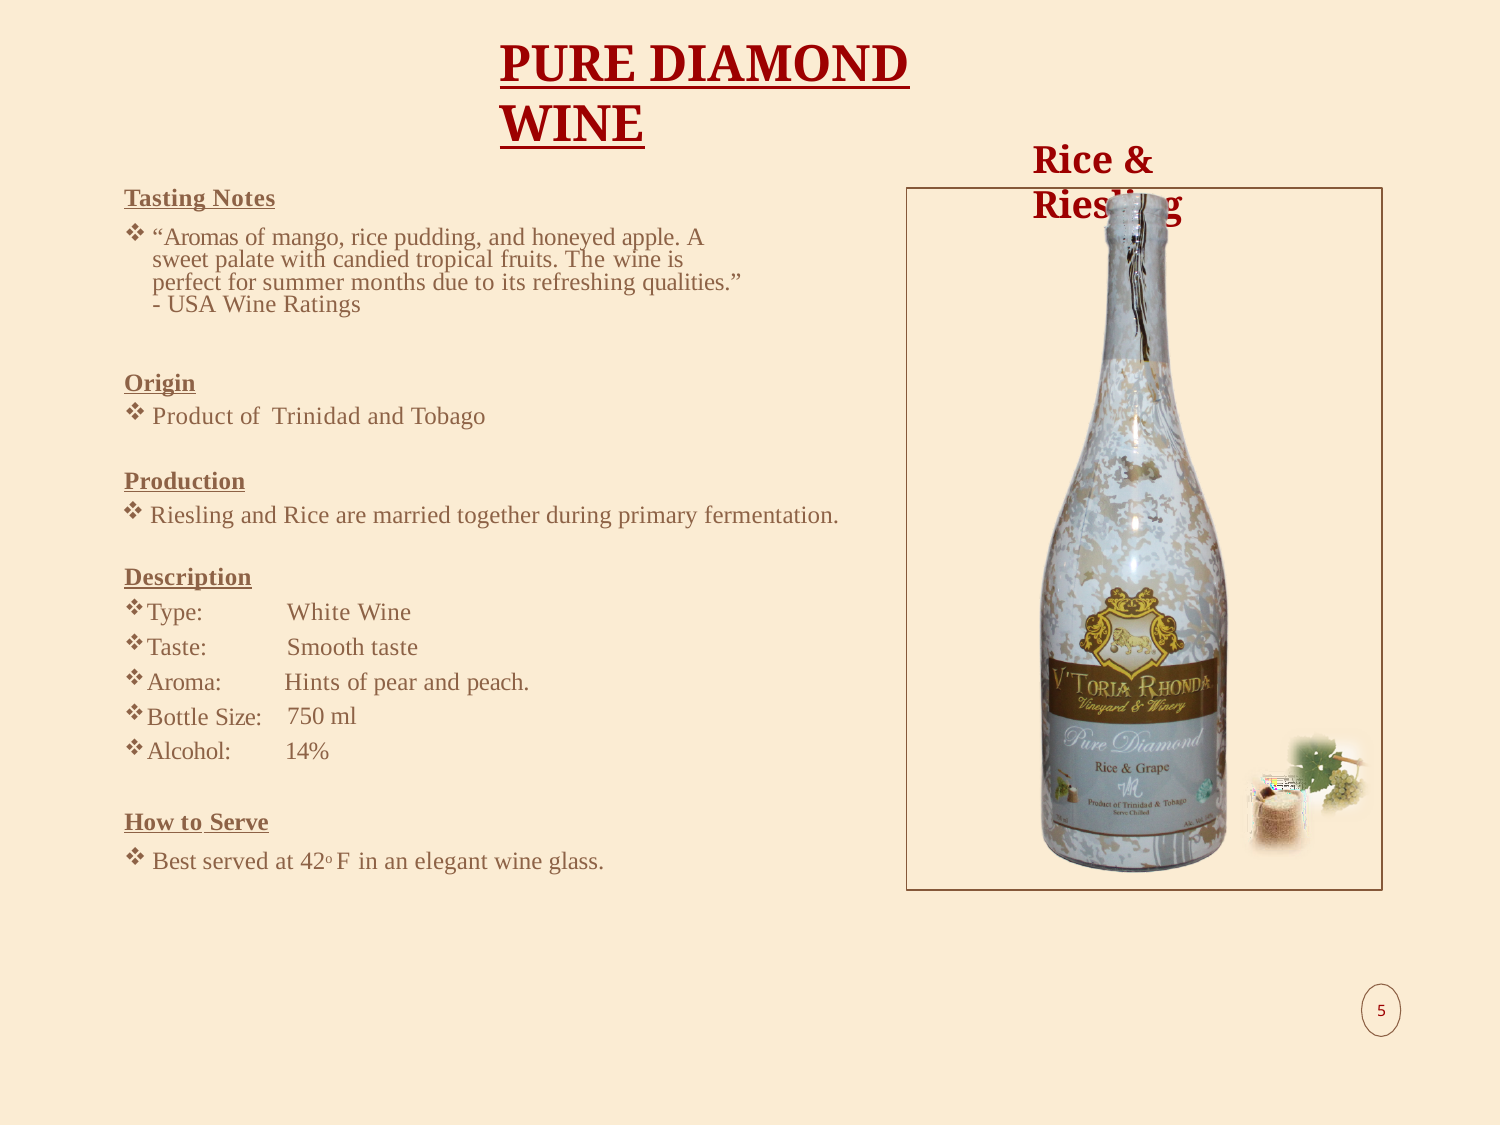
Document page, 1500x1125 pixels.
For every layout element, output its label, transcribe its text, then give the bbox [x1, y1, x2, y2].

text_box White Wine Smooth taste Hints of pear and peach. 750 ml 14% [282, 588, 539, 765]
text_box Description Type: Taste: Aroma: Bottle Size: Alcohol: [122, 507, 265, 766]
text_box Origin Product of Trinidad and Tobago Production [122, 360, 492, 495]
text_box Riesling and Rice are married together during primary fermentation. [120, 496, 772, 529]
text_box Rice & Riesling [1030, 133, 1287, 176]
title PURE DIAMOND WINE [497, 29, 1067, 220]
picture [777, 177, 1490, 891]
text_box Tasting Notes “Aromas of mango, rice pudding, and honeyed apple. A sweet palate with candied tropical fruits. The wine is perfect for summer months due to its refreshing qualities.” - USA Wine Ratings [122, 170, 748, 318]
text_box 5 [1375, 998, 1388, 1020]
text_box How to Serve Best served at 42o F in an elegant wine glass. [118, 794, 615, 875]
